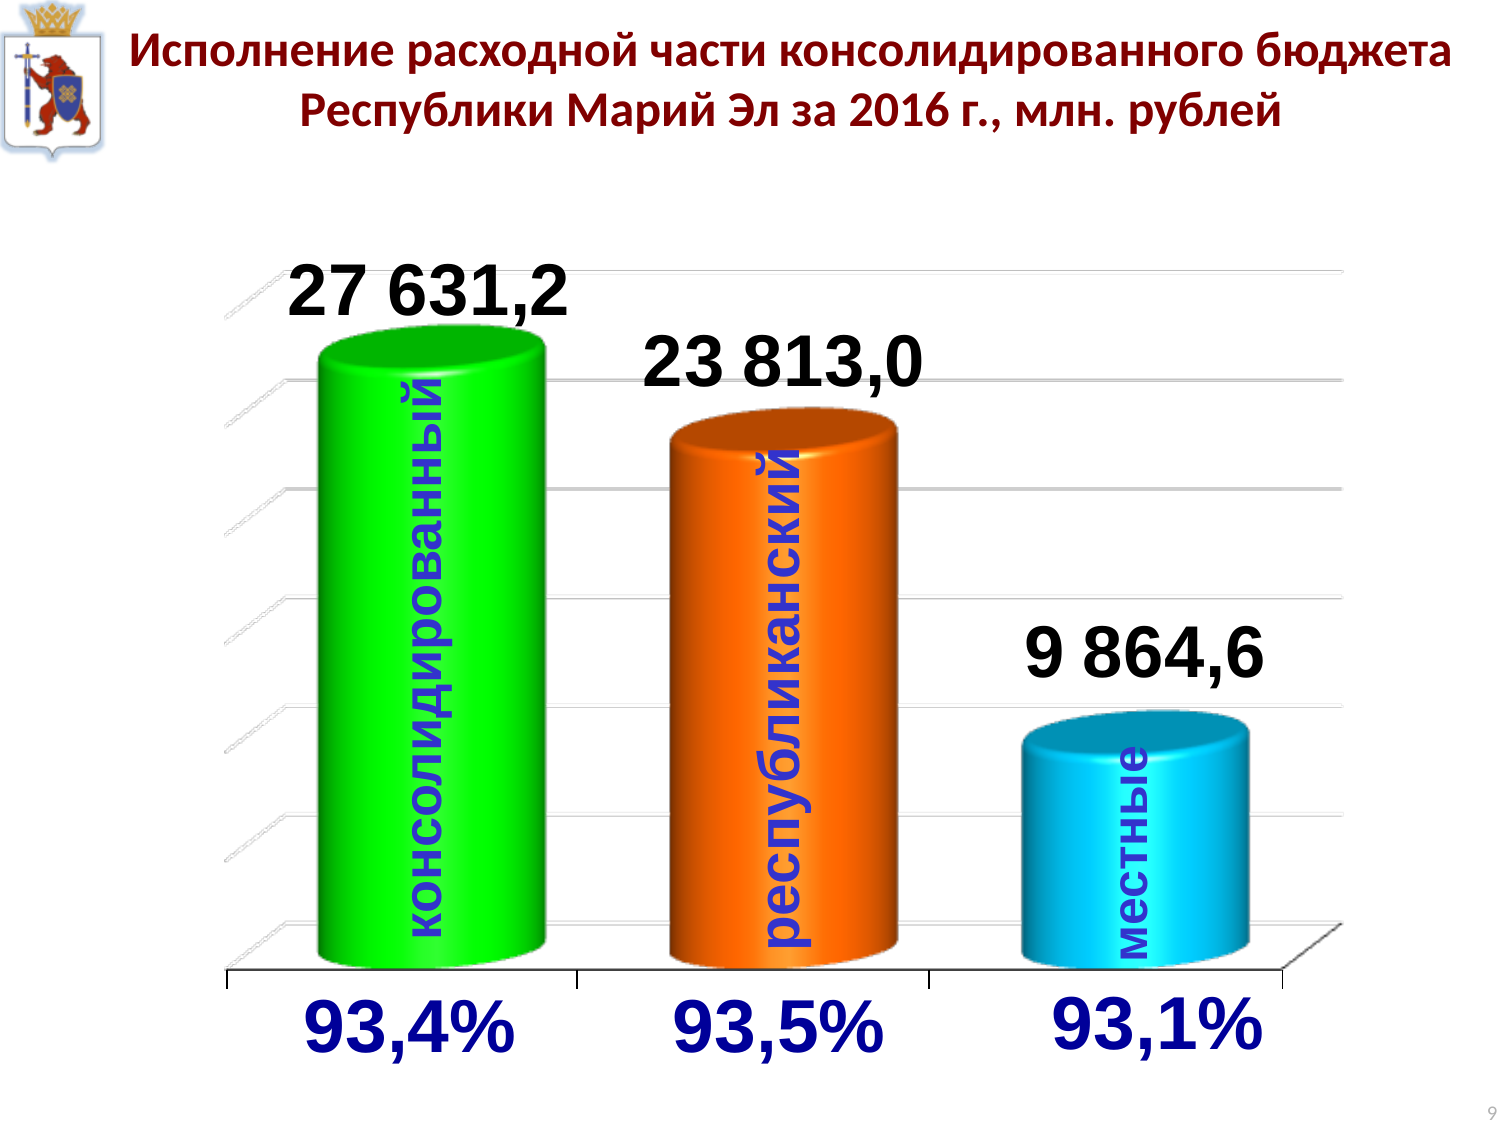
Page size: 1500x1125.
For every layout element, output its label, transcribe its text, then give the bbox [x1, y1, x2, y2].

title Исполнение расходной части консолидированного бюджета Республики Марий Эл за 2016 г., млн. рублей [104, 0, 1500, 145]
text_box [0, 193, 1500, 1125]
picture [3, 3, 101, 159]
